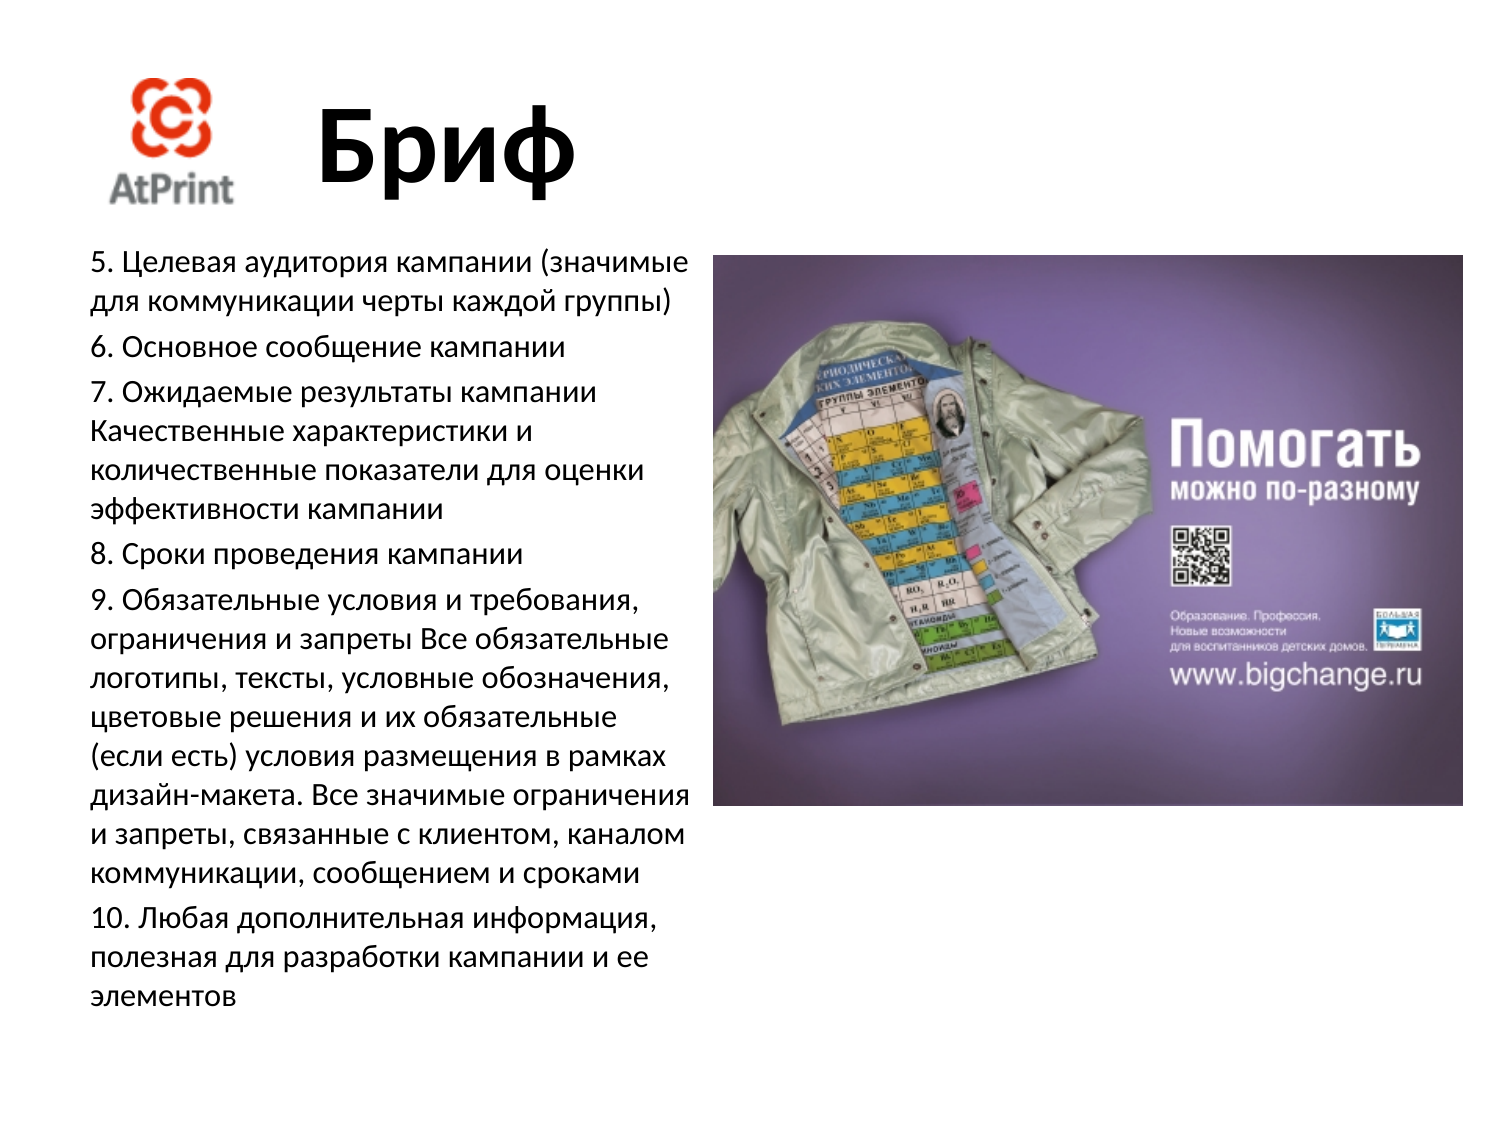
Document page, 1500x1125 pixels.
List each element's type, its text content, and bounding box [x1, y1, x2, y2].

text_box Бриф [301, 42, 1425, 233]
list 5. Целевая аудитория кампании (значимые для коммуникации черты каждой группы) 6. Основное сообщение кампании 7. Ожидаемые результаты кампании Качественные характеристики и количественные показатели для оценки эффективности кампании 8. Сроки проведения кампании 9. Обязательные условия и требования, ограничения и запреты Все обязательные логотипы, тексты, условные обозначения, цветовые решения и их обязательные (если есть) условия размещения в рамках дизайн-макета. Все значимые ограничения и запреты, связанные с клиентом, каналом коммуникации, сообщением и сроками 10. Любая дополнительная информация, полезная для разработки кампании и ее элементов [75, 232, 711, 1083]
picture [713, 255, 1463, 806]
picture [28, 77, 313, 221]
